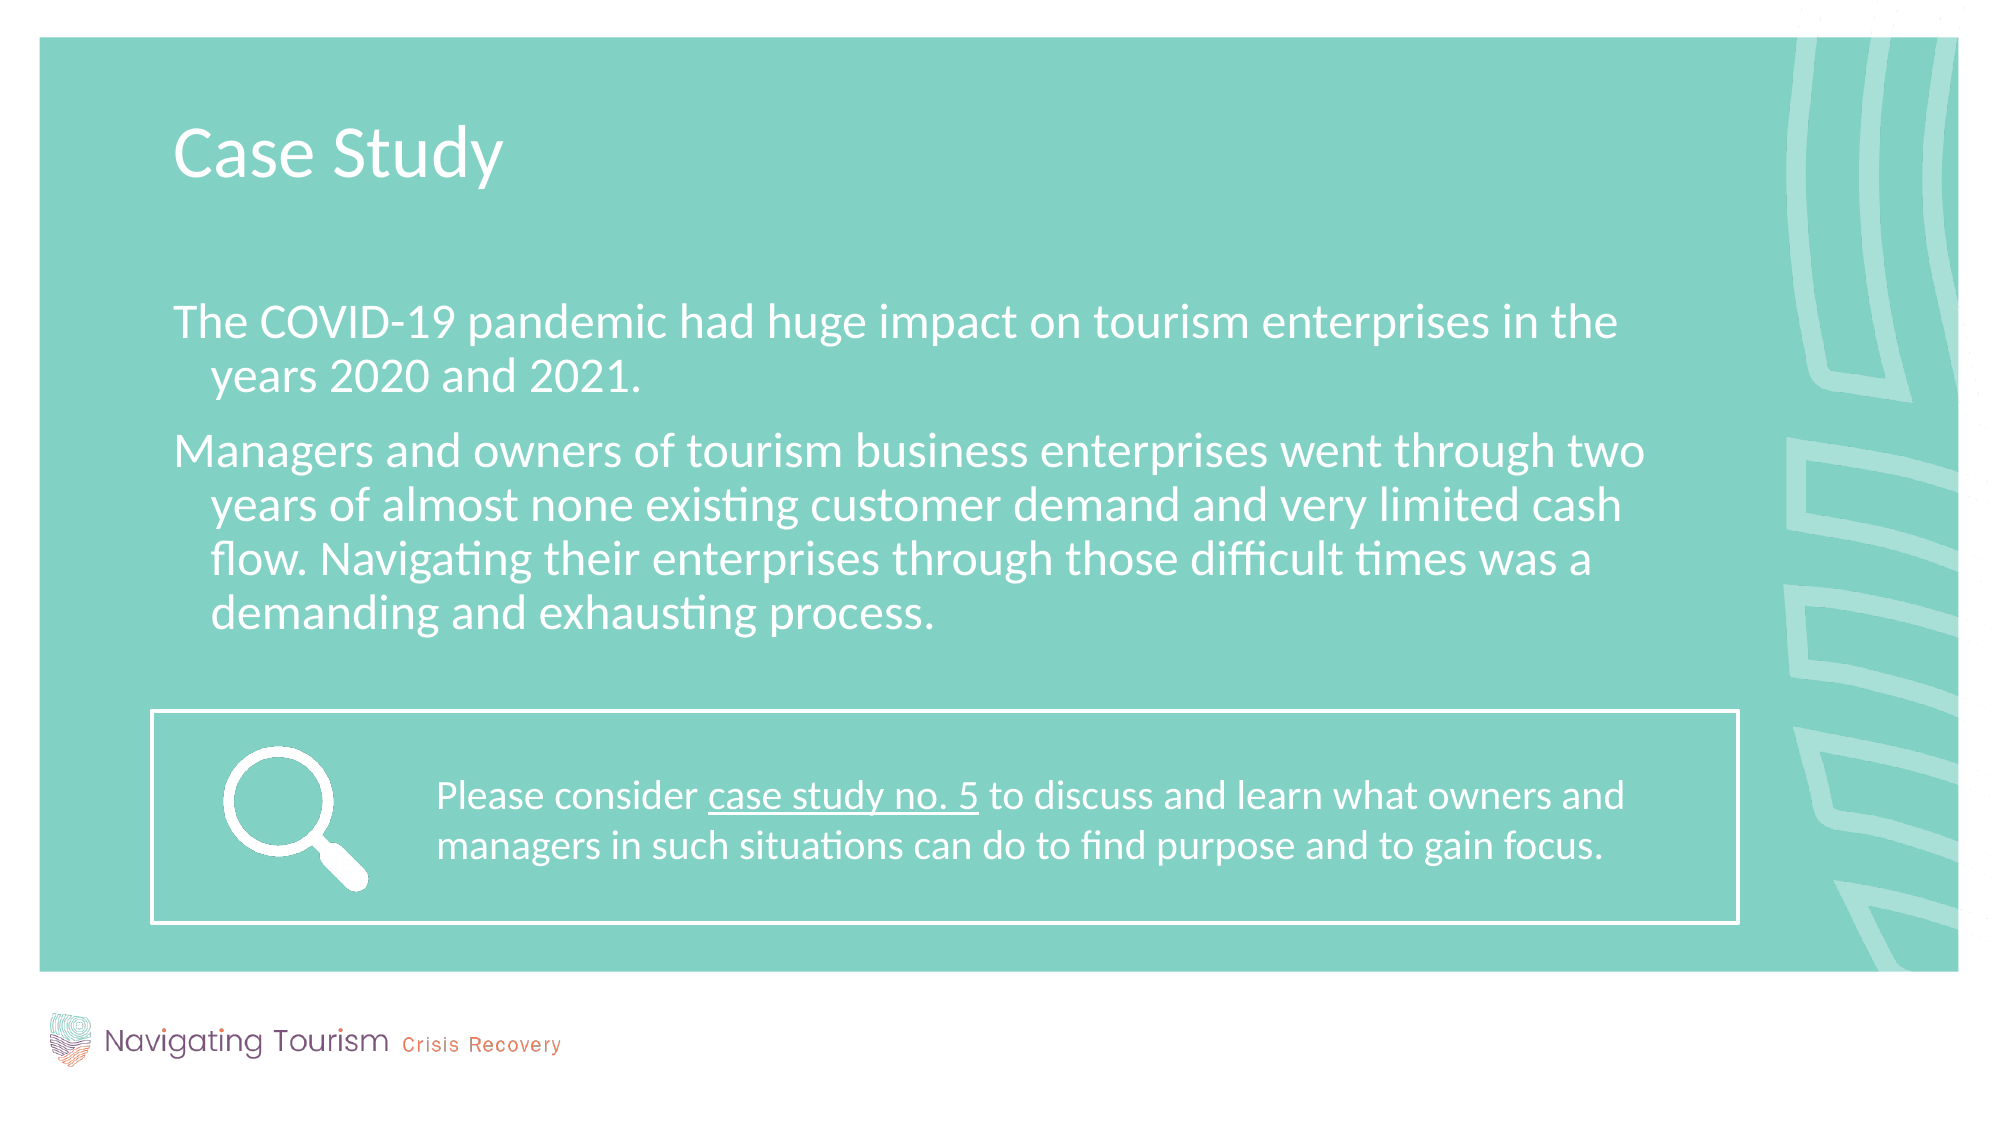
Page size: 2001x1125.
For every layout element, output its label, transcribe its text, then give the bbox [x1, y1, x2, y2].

picture [1783, 0, 1995, 972]
list The COVID-19 pandemic had huge impact on tourism enterprises in the years 2020 and 2021. Managers and owners of tourism business enterprises went through two years of almost none existing customer demand and very limited cash flow. Navigating their enterprises through those difficult times was a demanding and exhausting process. [120, 288, 1739, 711]
picture [206, 730, 385, 908]
text_box [150, 709, 1740, 925]
picture [50, 1009, 97, 1071]
list Case Study [120, 105, 1739, 201]
picture [98, 1015, 562, 1065]
